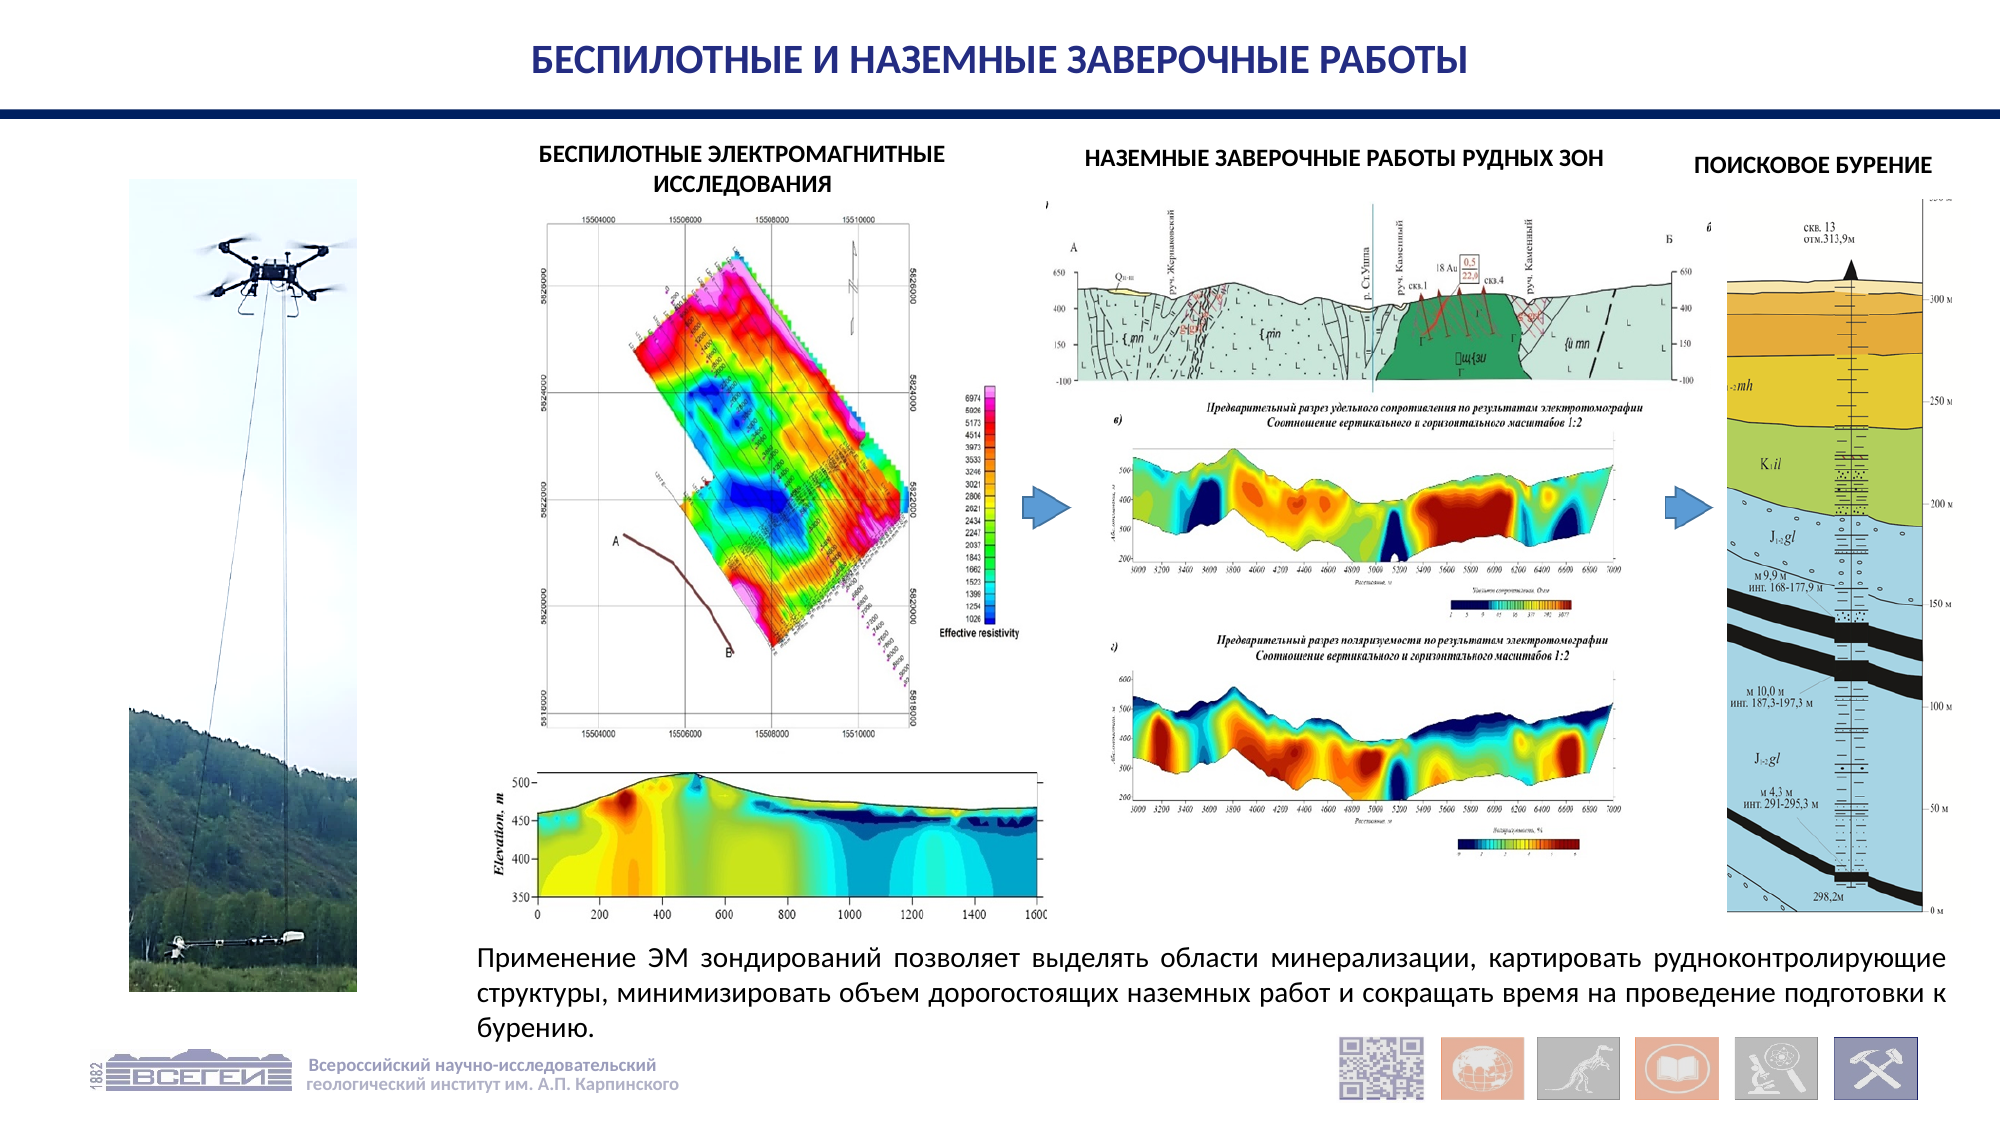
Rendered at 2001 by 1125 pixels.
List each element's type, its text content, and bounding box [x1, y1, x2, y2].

text_box Беспилотные и наземные заверочные работы [0, 0, 2000, 114]
text_box Наземные заверочные работы рудных зон [1032, 137, 1657, 192]
picture [129, 179, 358, 993]
picture [1336, 1052, 1426, 1103]
picture [484, 199, 1971, 932]
text_box Поисковое бурение [1656, 145, 1971, 199]
picture [90, 1049, 292, 1091]
text_box Применение ЭМ зондирований позволяет выделять области минерализации, картировать рудноконтролирующие структуры, минимизировать объем дорогостоящих наземных работ и сокращать время на проведение подготовки к бурению. [462, 931, 1963, 1052]
text_box Беспилотные электромагнитные исследования [442, 130, 1043, 200]
